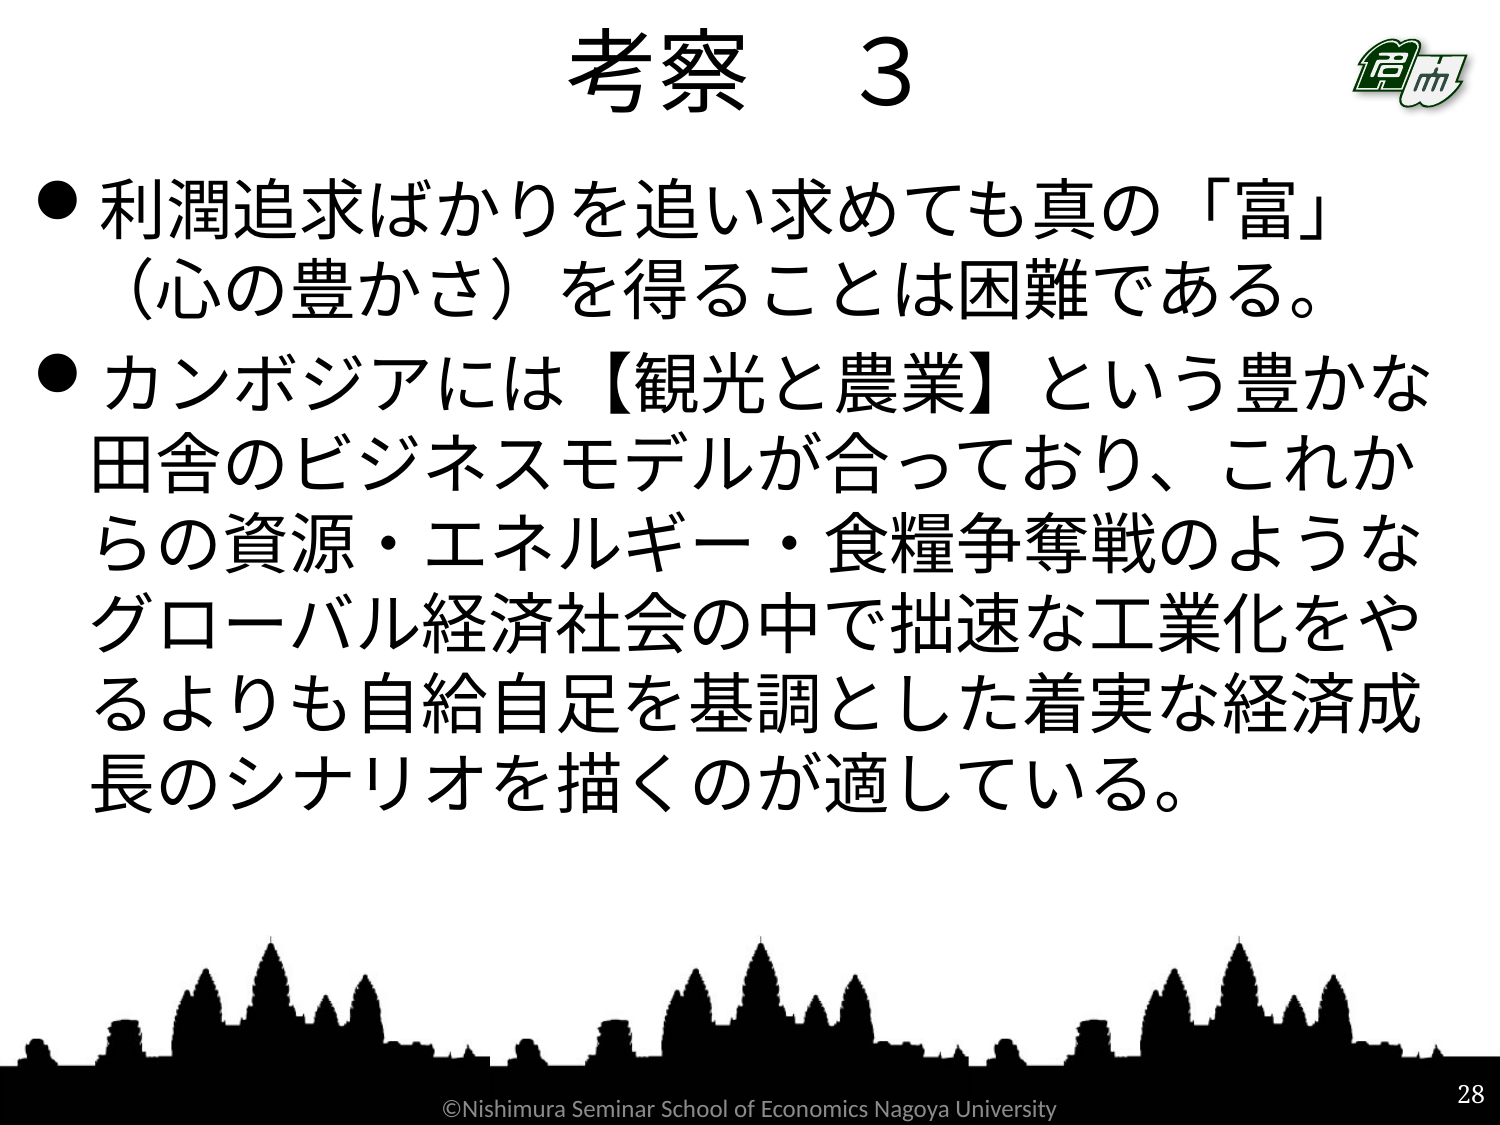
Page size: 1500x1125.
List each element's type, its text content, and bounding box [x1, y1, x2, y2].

title 考察 ３ [0, 0, 1500, 138]
slide_number 28 [1149, 1065, 1500, 1125]
picture [0, 935, 1500, 1125]
list 利潤追求ばかりを追い求めても真の「富」（心の豊かさ）を得ることは困難である。 カンボジアには【観光と農業】という豊かな田舎のビジネスモデルが合っており、これからの資源・エネルギー・食糧争奪戦のようなグローバル経済社会の中で拙速な工業化をやるよりも自給自足を基調とした着実な経済成長のシナリオを描くのが適している。 [17, 160, 1483, 953]
footer ©Nishimura Seminar School of Economics Nagoya University [372, 1089, 1128, 1125]
